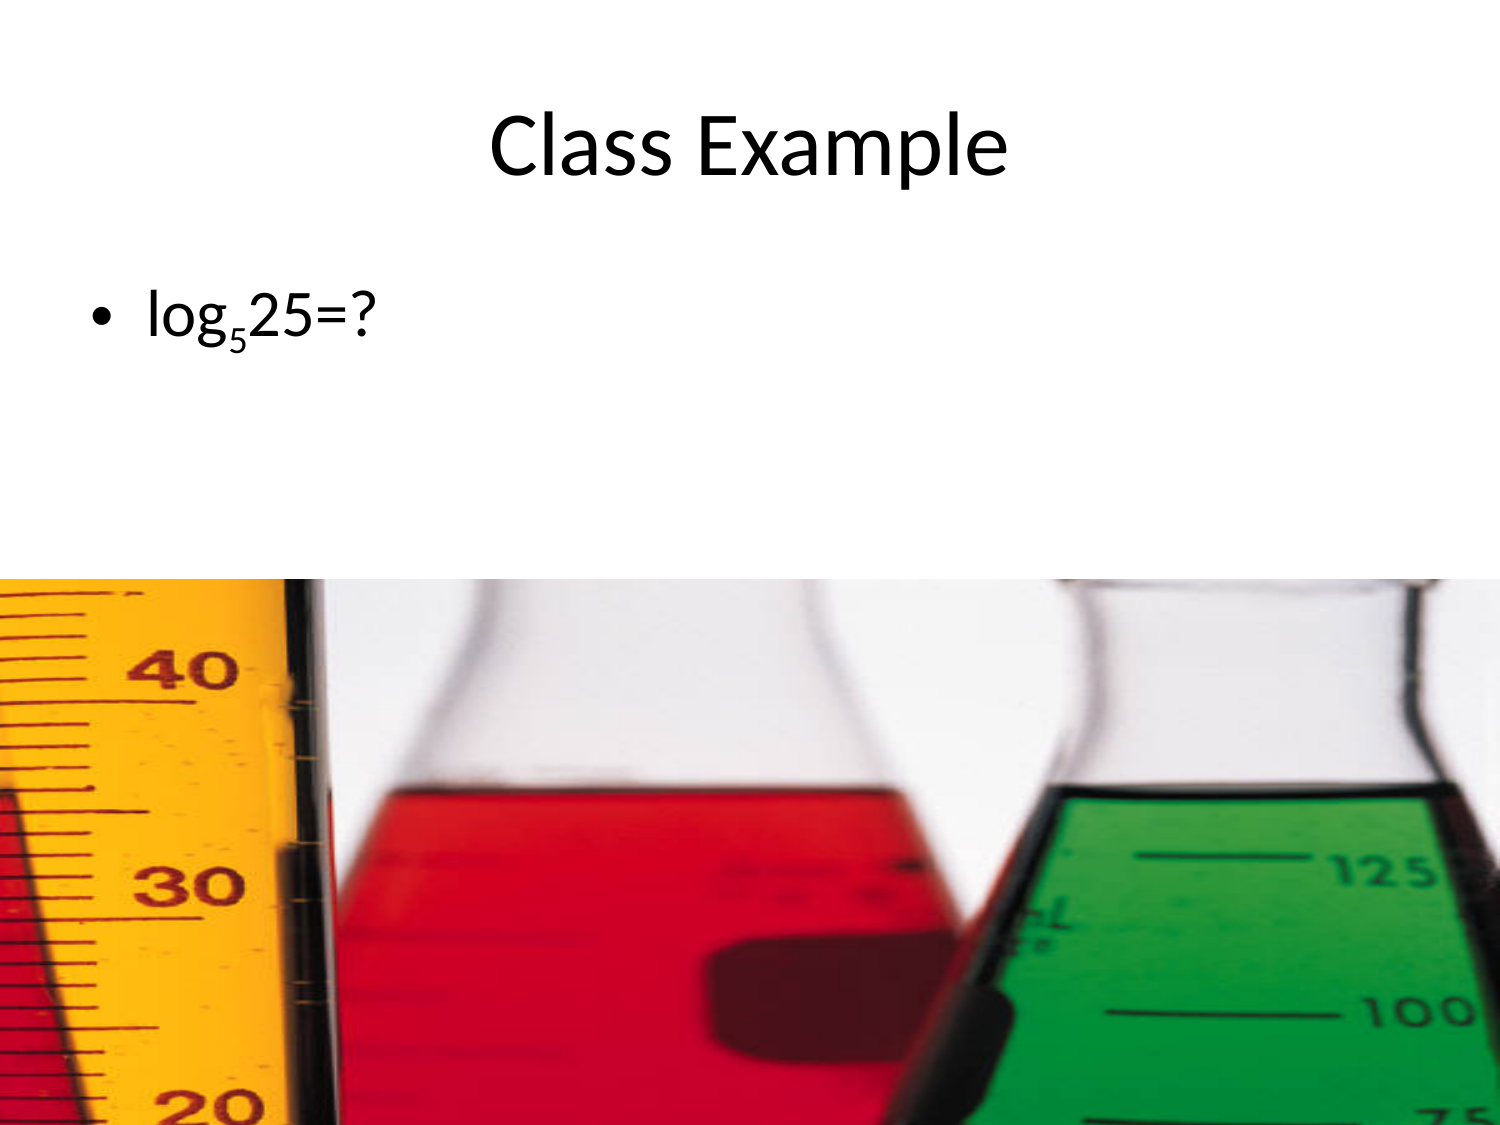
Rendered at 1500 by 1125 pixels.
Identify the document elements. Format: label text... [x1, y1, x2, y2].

title Class Example [75, 45, 1425, 233]
list log525=? [75, 262, 1425, 577]
picture [0, 578, 1500, 1125]
